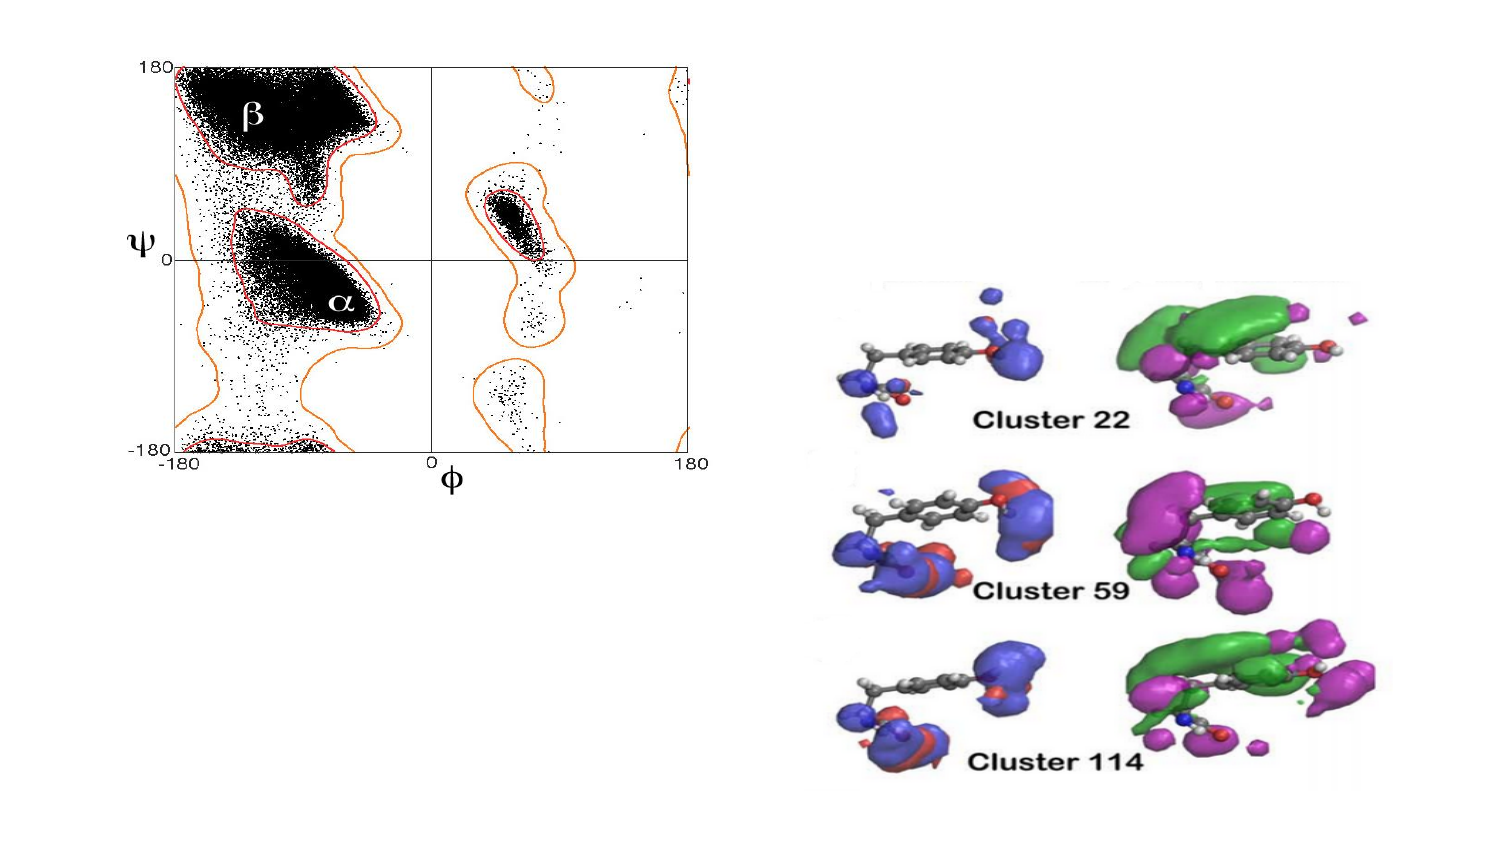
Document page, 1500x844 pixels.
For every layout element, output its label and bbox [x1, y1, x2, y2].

picture [60, 39, 751, 503]
picture [788, 281, 1393, 791]
